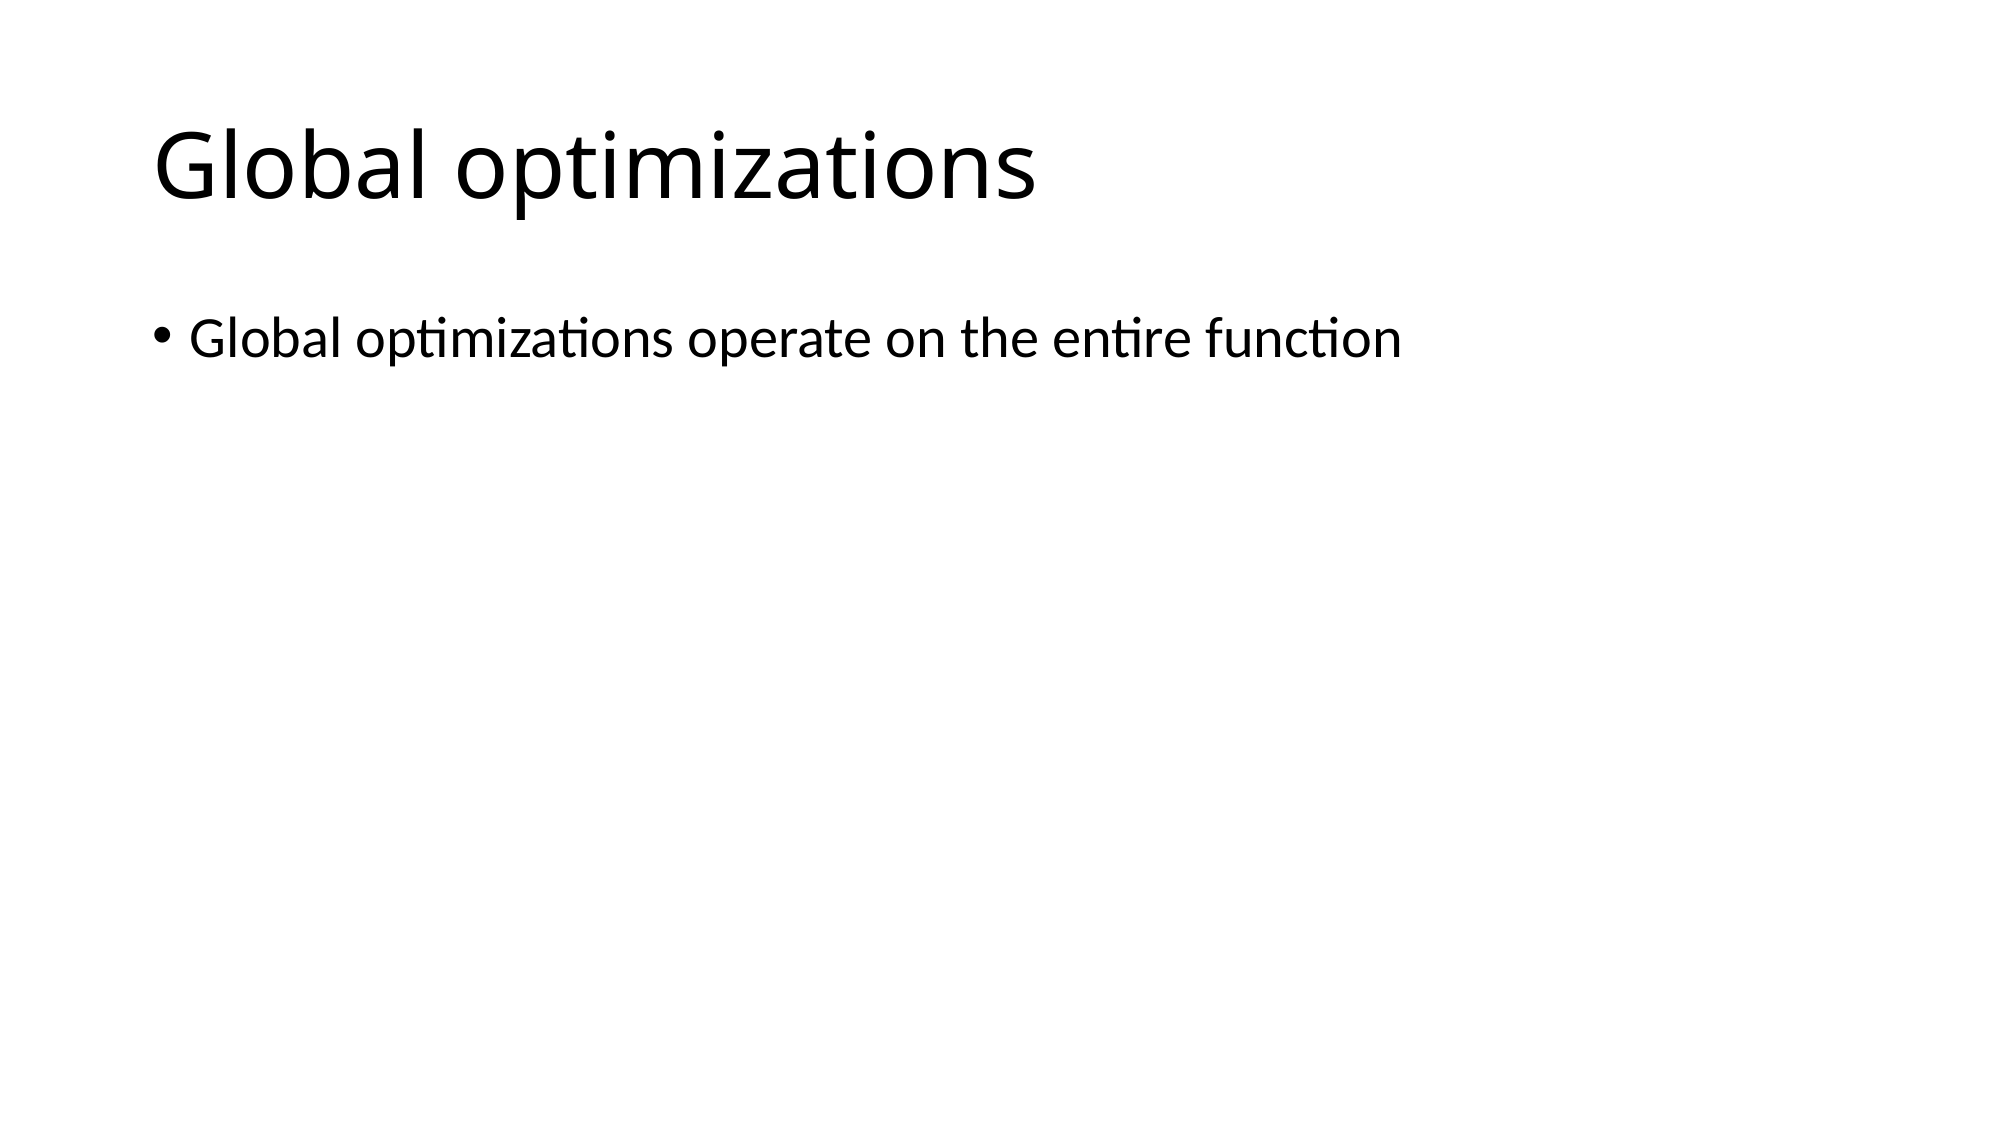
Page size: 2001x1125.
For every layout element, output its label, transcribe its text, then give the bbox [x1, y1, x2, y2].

title Global optimizations [137, 59, 1863, 278]
list Global optimizations operate on the entire function [137, 299, 1863, 1014]
